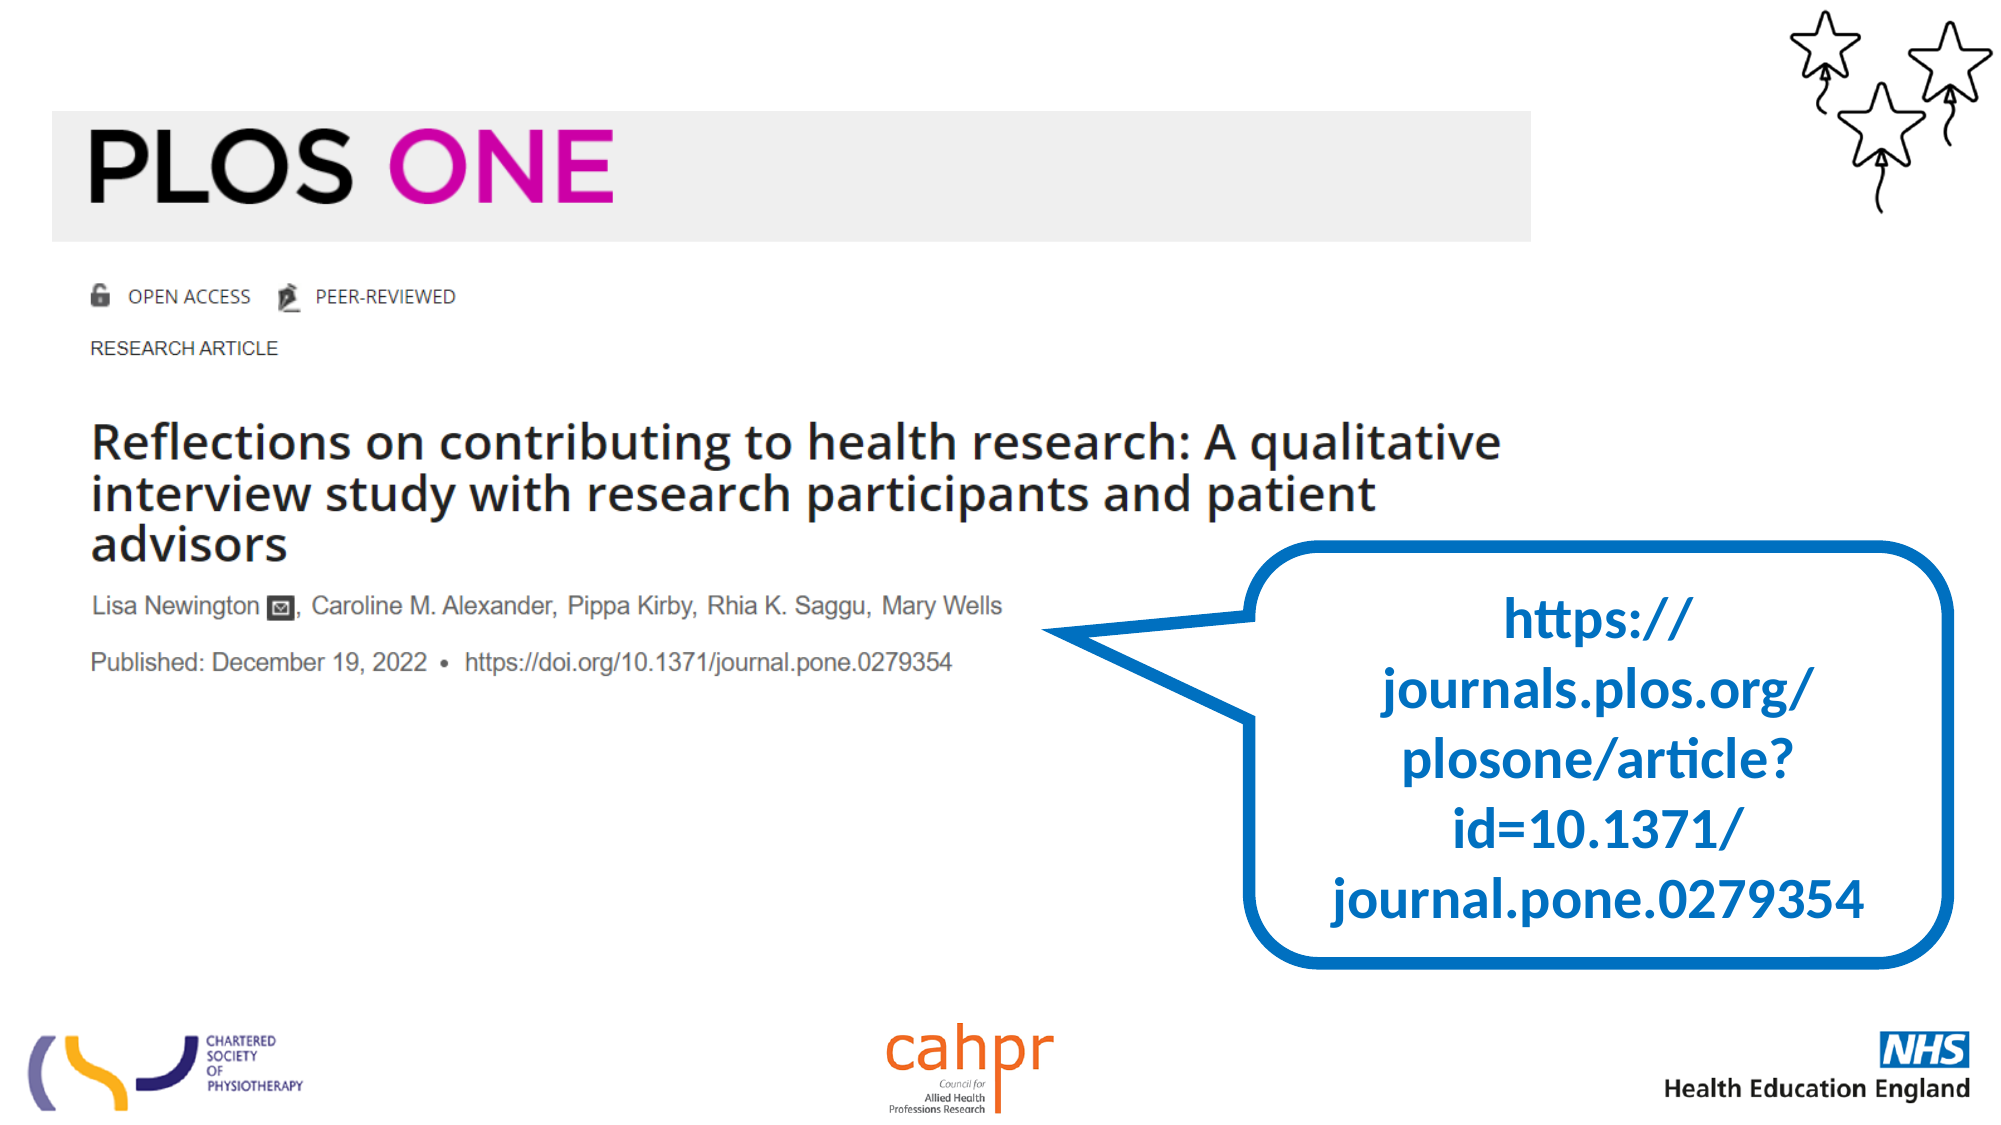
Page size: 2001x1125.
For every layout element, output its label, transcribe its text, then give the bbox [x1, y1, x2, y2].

picture [1782, 2, 2000, 221]
picture [51, 111, 1531, 690]
picture [18, 1030, 320, 1116]
picture [871, 1023, 1065, 1125]
text_box https://journals.plos.org/plosone/article?id=10.1371/journal.pone.0279354 [1182, 545, 1949, 965]
picture [1649, 1020, 1982, 1110]
